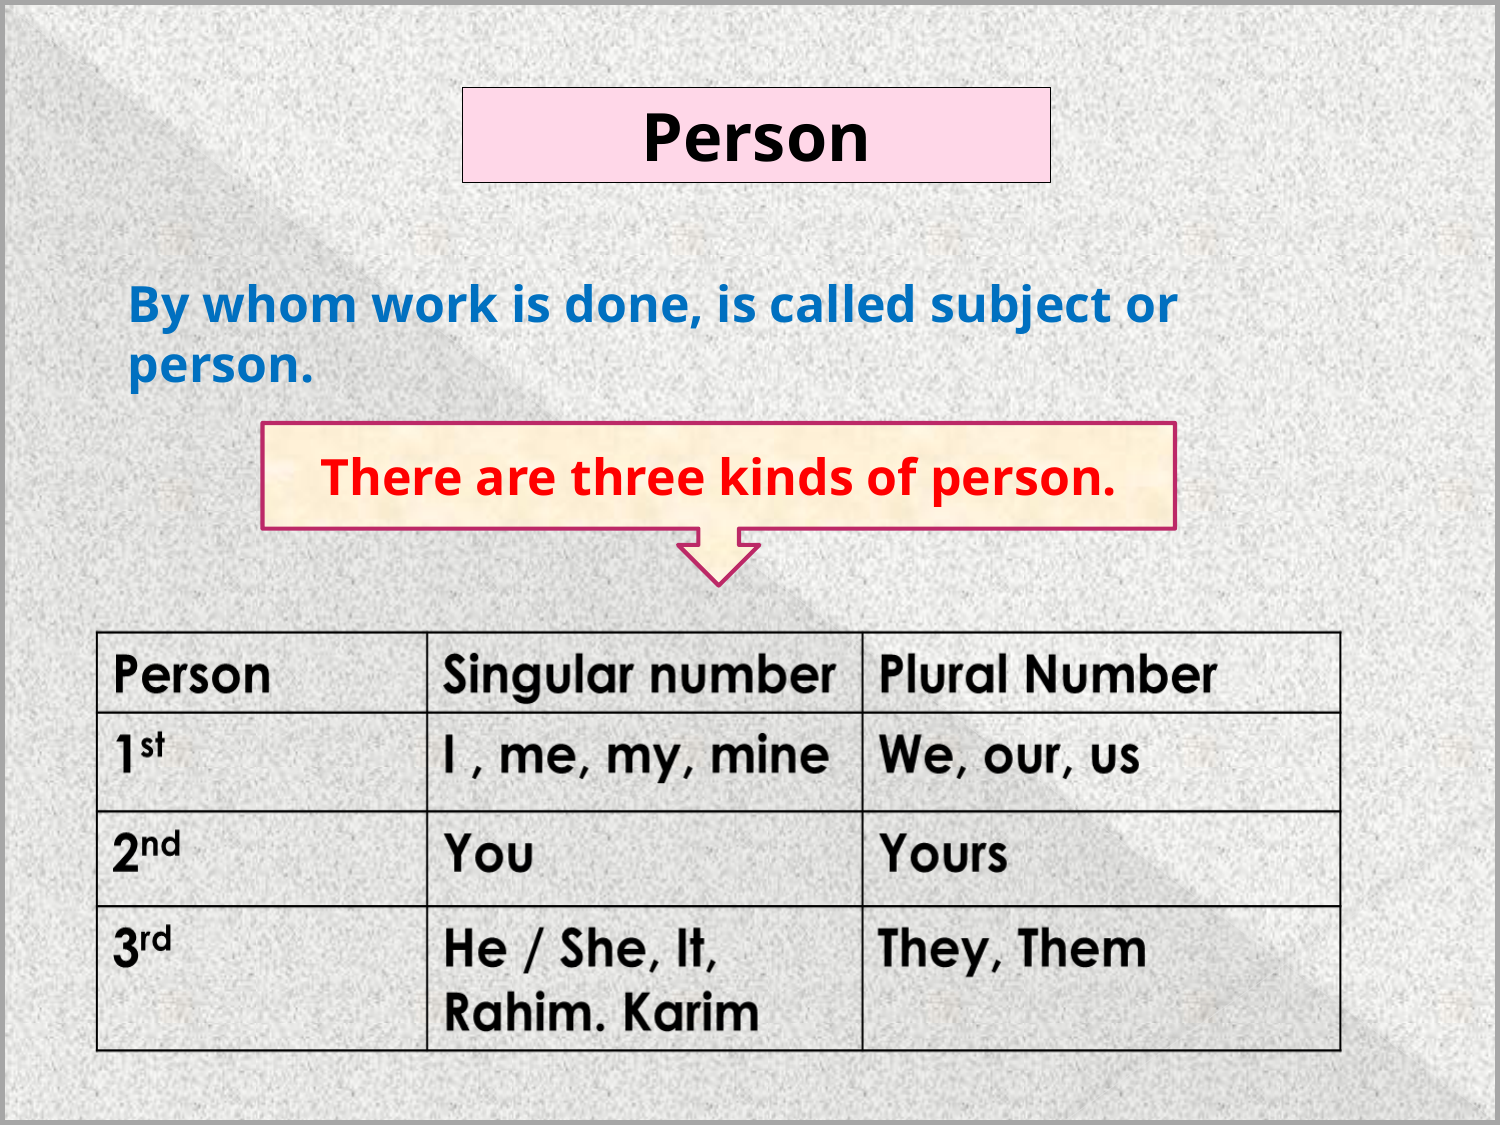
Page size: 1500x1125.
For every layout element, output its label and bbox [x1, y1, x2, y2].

picture [94, 624, 1343, 1076]
text_box [0, 0, 1500, 1125]
